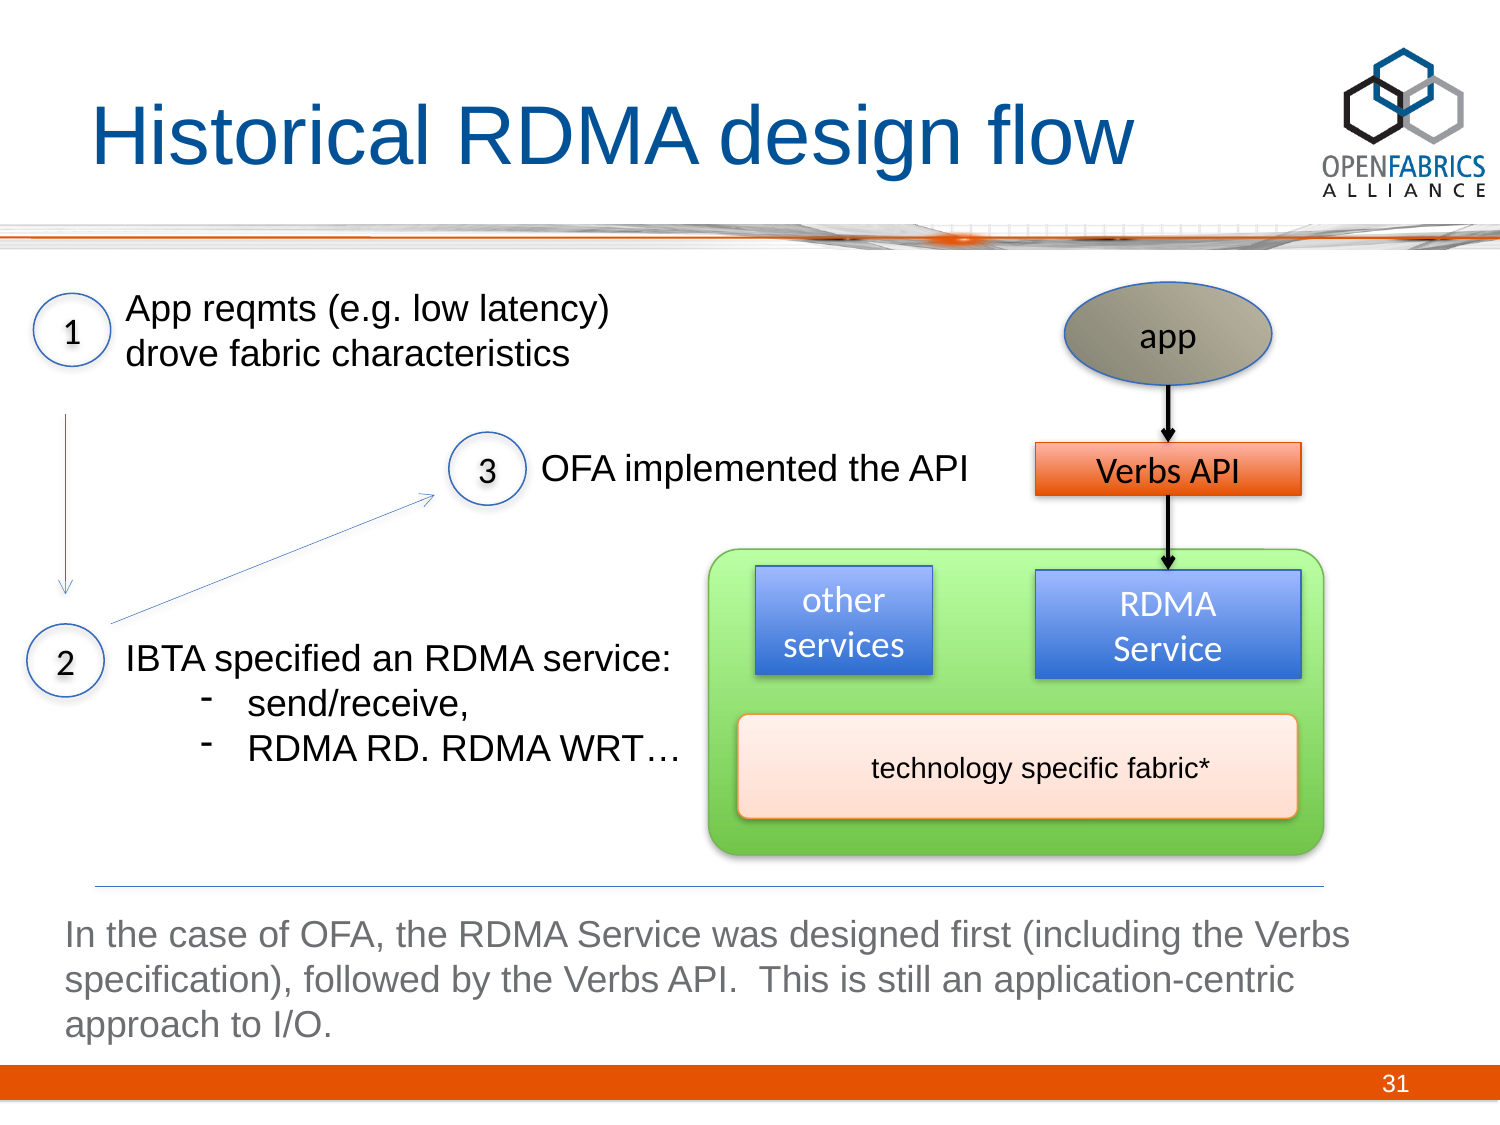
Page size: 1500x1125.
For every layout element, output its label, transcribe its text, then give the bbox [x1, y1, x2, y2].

text_box Verbs API [1035, 442, 1302, 496]
text_box technology specific fabric* [856, 742, 1226, 792]
text_box 3 [448, 431, 527, 506]
picture [1312, 37, 1494, 219]
text_box 1 [32, 292, 112, 368]
text_box In the case of OFA, the RDMA Service was designed first (including the Verbs specification), followed by the Verbs API. This is still an application-centric approach to I/O. [49, 902, 1449, 1053]
text_box RDMA Service [1035, 569, 1302, 679]
slide_number 31 [1074, 1053, 1425, 1113]
text_box 2 [26, 623, 105, 698]
text_box [707, 548, 1325, 856]
text_box app [1063, 281, 1273, 386]
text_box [110, 494, 435, 625]
picture [0, 239, 1500, 250]
text_box IBTA specified an RDMA service: send/receive, RDMA RD. RDMA WRT… [110, 626, 709, 777]
text_box other services [755, 565, 933, 675]
text_box [737, 713, 1299, 820]
text_box OFA implemented the API [526, 436, 1060, 496]
picture [0, 224, 1500, 236]
text_box App reqmts (e.g. low latency) drove fabric characteristics [110, 276, 710, 382]
title Historical RDMA design flow [75, 37, 1300, 225]
